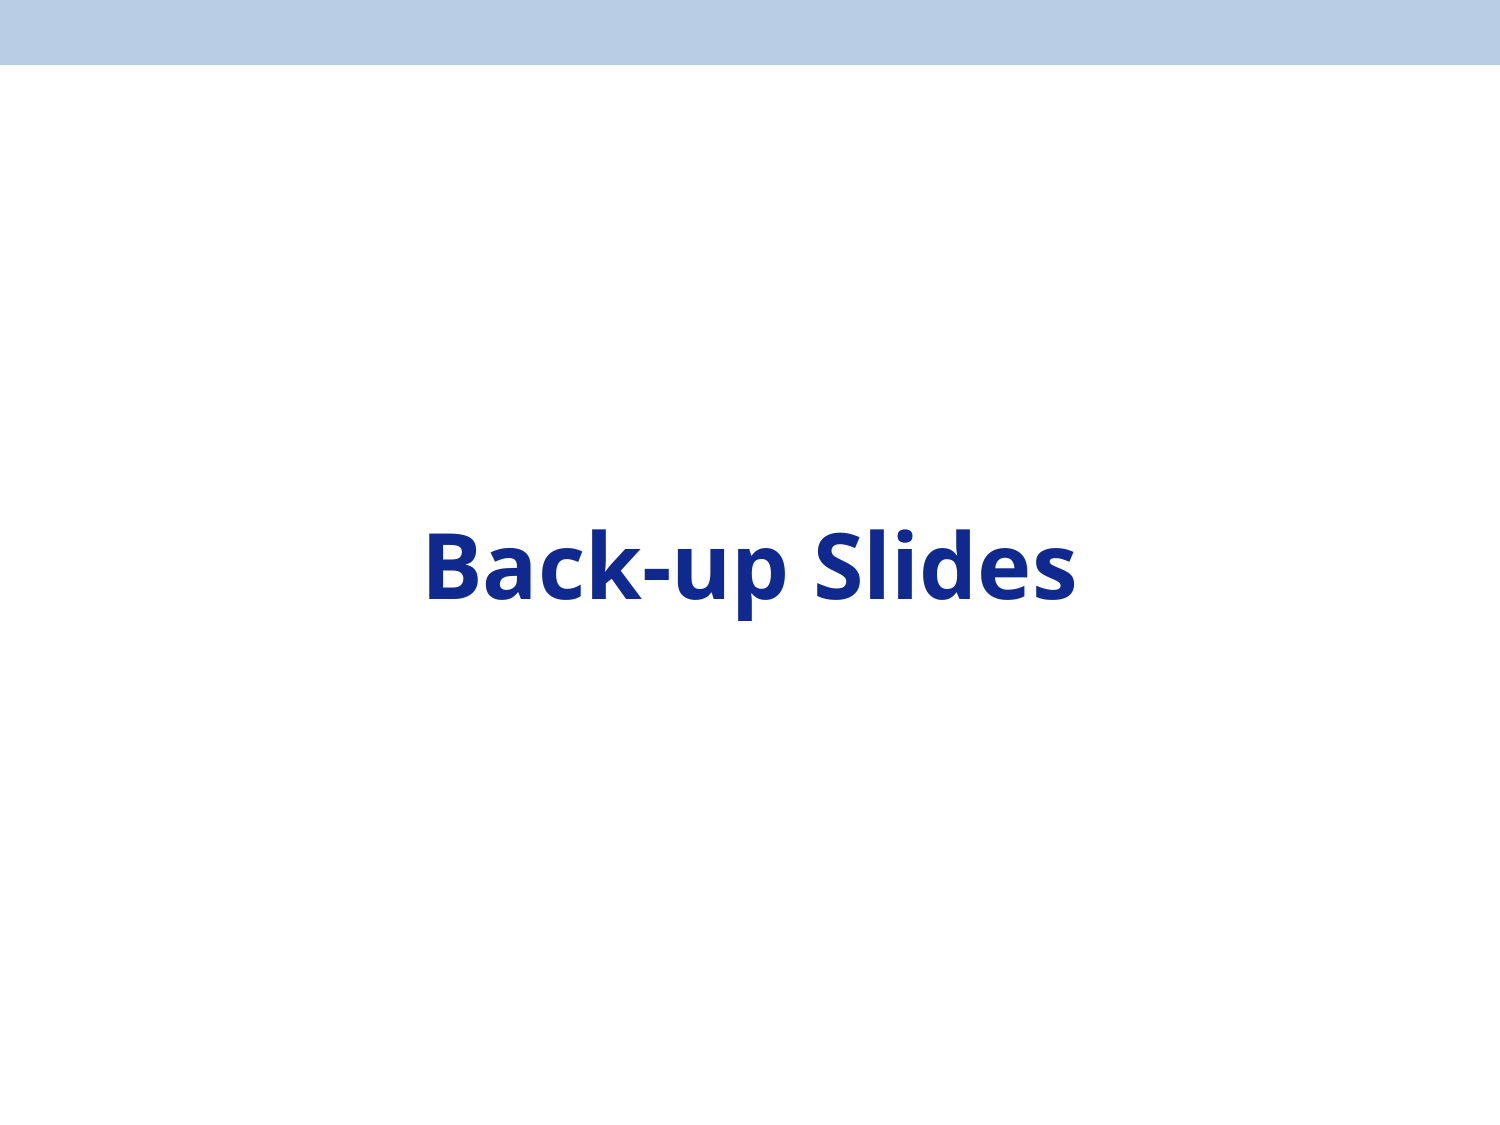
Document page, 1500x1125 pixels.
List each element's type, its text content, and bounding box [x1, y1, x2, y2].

title Back-up Slides [112, 420, 1388, 705]
text_box [0, 0, 1500, 67]
